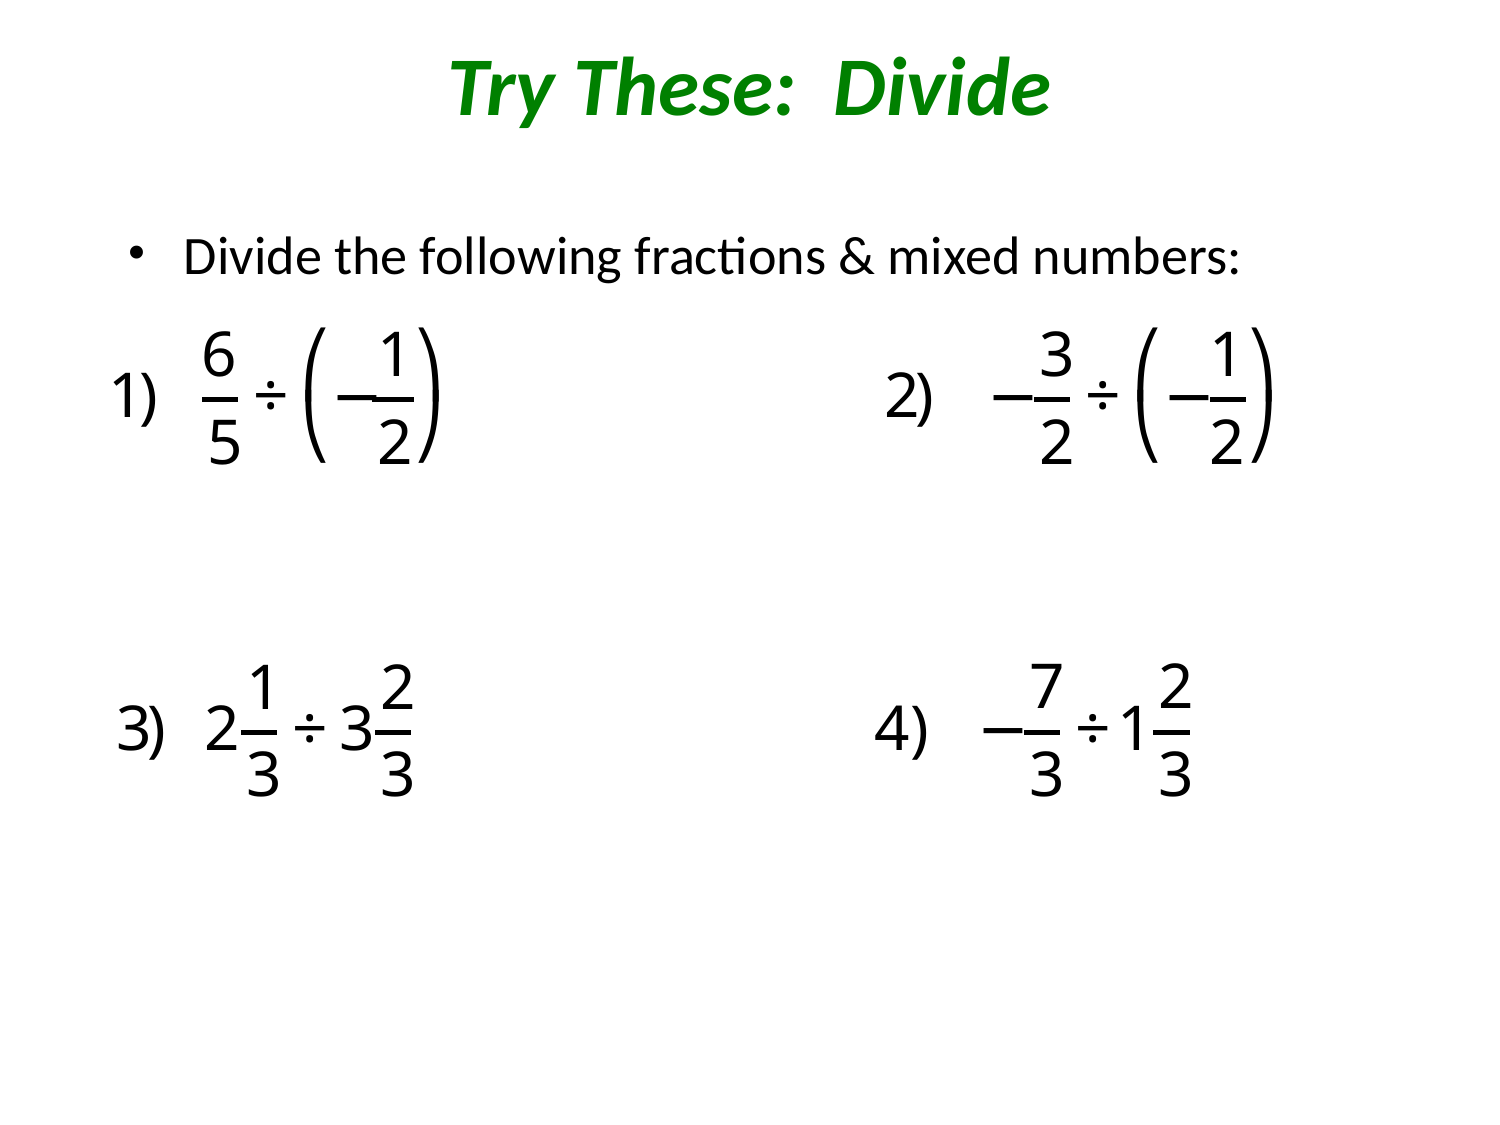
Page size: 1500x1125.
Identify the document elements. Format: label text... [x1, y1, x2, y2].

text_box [878, 324, 1288, 481]
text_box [868, 662, 1201, 808]
list Divide the following fractions & mixed numbers: [112, 212, 1375, 866]
title Try These: Divide [112, 0, 1388, 184]
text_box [108, 324, 451, 481]
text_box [111, 662, 423, 808]
